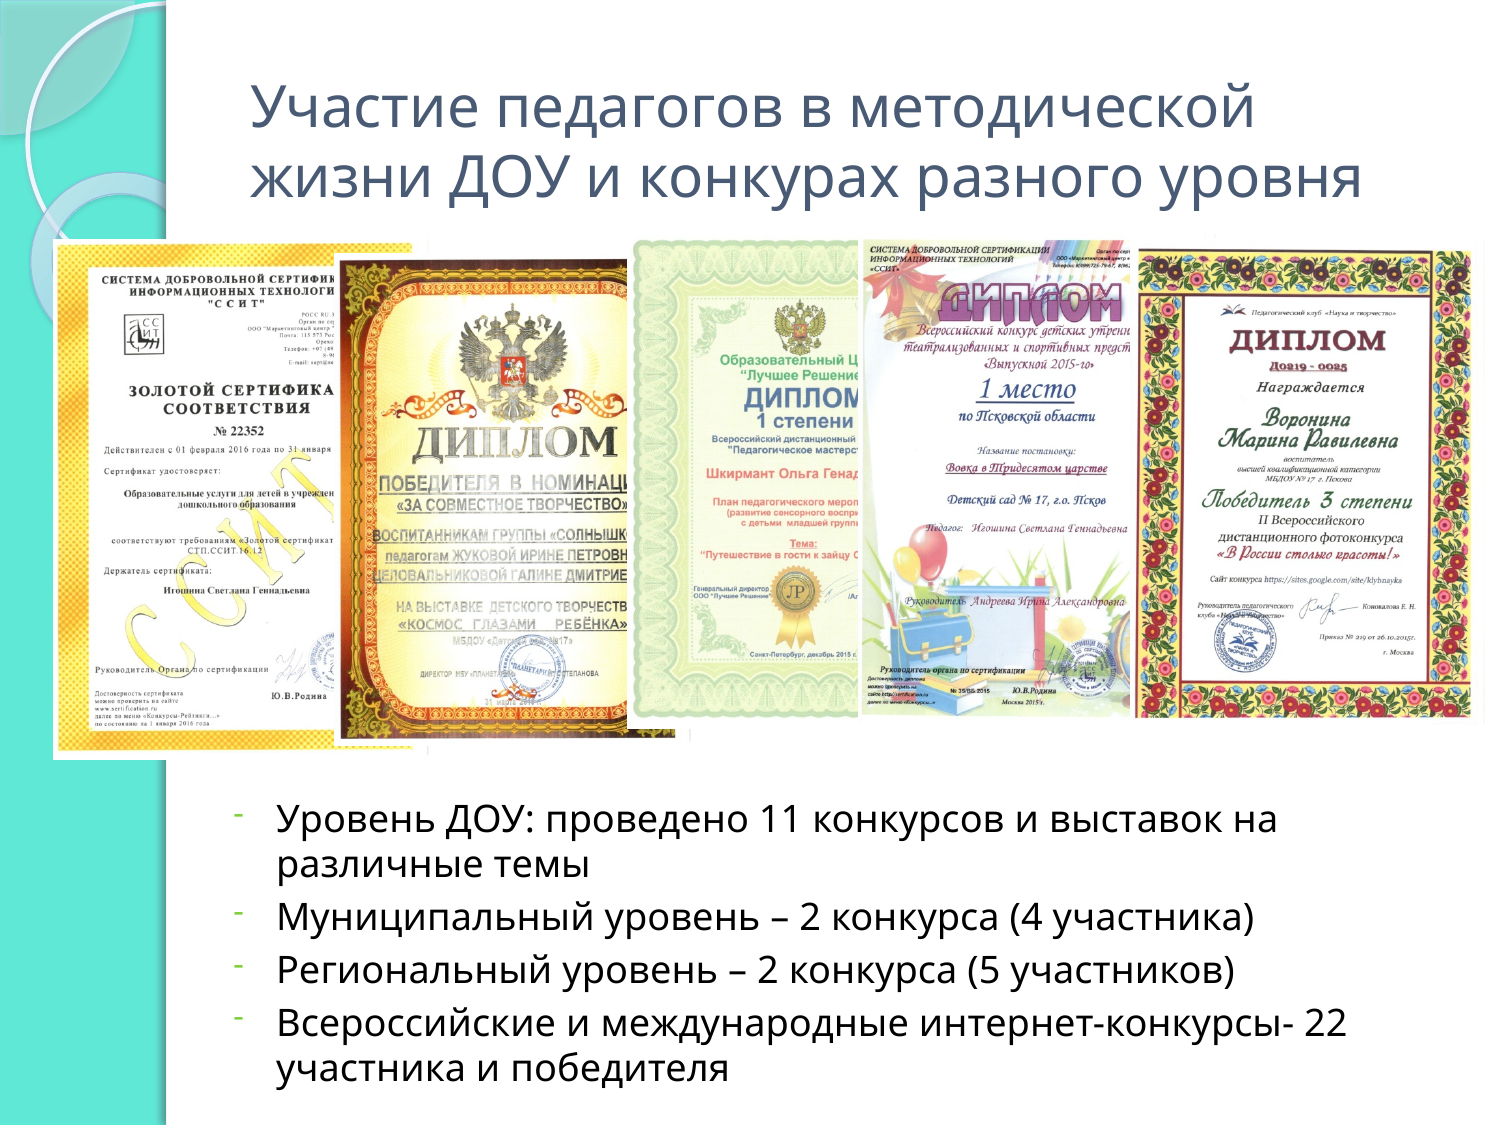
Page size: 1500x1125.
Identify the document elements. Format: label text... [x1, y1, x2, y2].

picture [52, 234, 1487, 760]
title Участие педагогов в методической жизни ДОУ и конкурах разного уровня [235, 45, 1466, 233]
list Уровень ДОУ: проведено 11 конкурсов и выставок на различные темы Муниципальный уровень – 2 конкурса (4 участника) Региональный уровень – 2 конкурса (5 участников) Всероссийские и международные интернет-конкурсы- 22 участника и победителя [206, 786, 1437, 1101]
